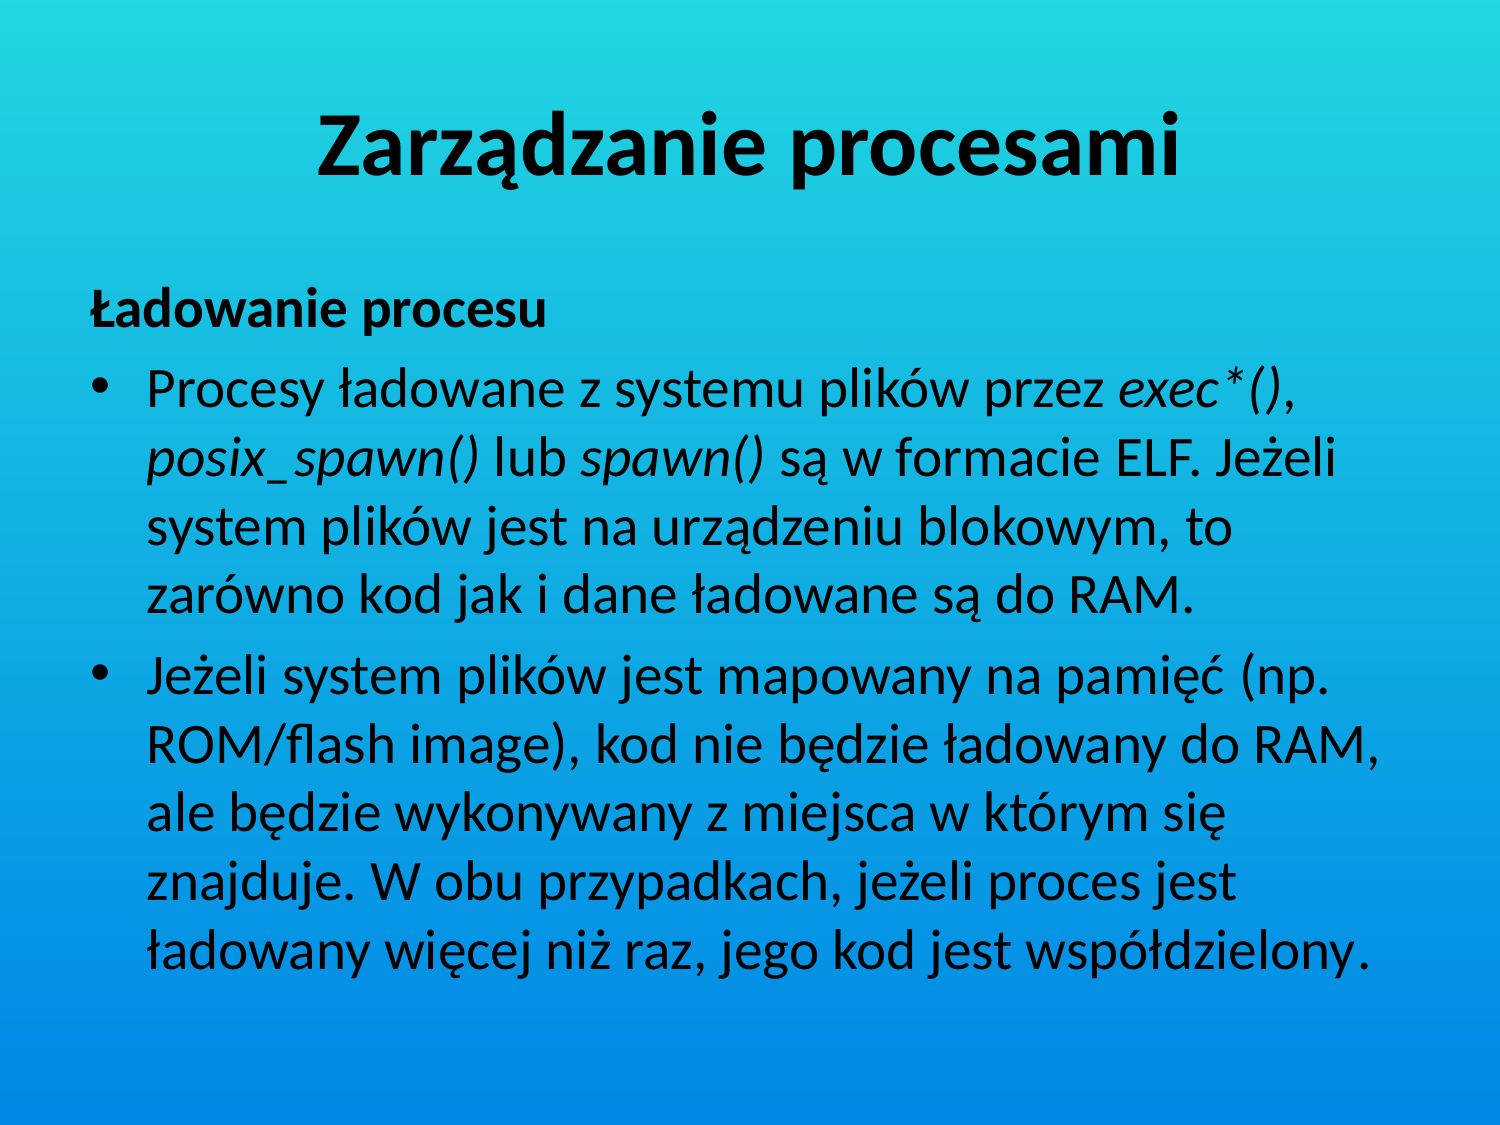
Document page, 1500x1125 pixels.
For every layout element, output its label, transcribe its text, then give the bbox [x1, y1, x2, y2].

title Zarządzanie procesami [75, 45, 1425, 233]
list Ładowanie procesu Procesy ładowane z systemu plików przez exec*(), posix_spawn() lub spawn() są w formacie ELF. Jeżeli system plików jest na urządzeniu blokowym, to zarówno kod jak i dane ładowane są do RAM. Jeżeli system plików jest mapowany na pamięć (np. ROM/flash image), kod nie będzie ładowany do RAM, ale będzie wykonywany z miejsca w którym się znajduje. W obu przypadkach, jeżeli proces jest ładowany więcej niż raz, jego kod jest współdzielony. [75, 262, 1425, 1005]
